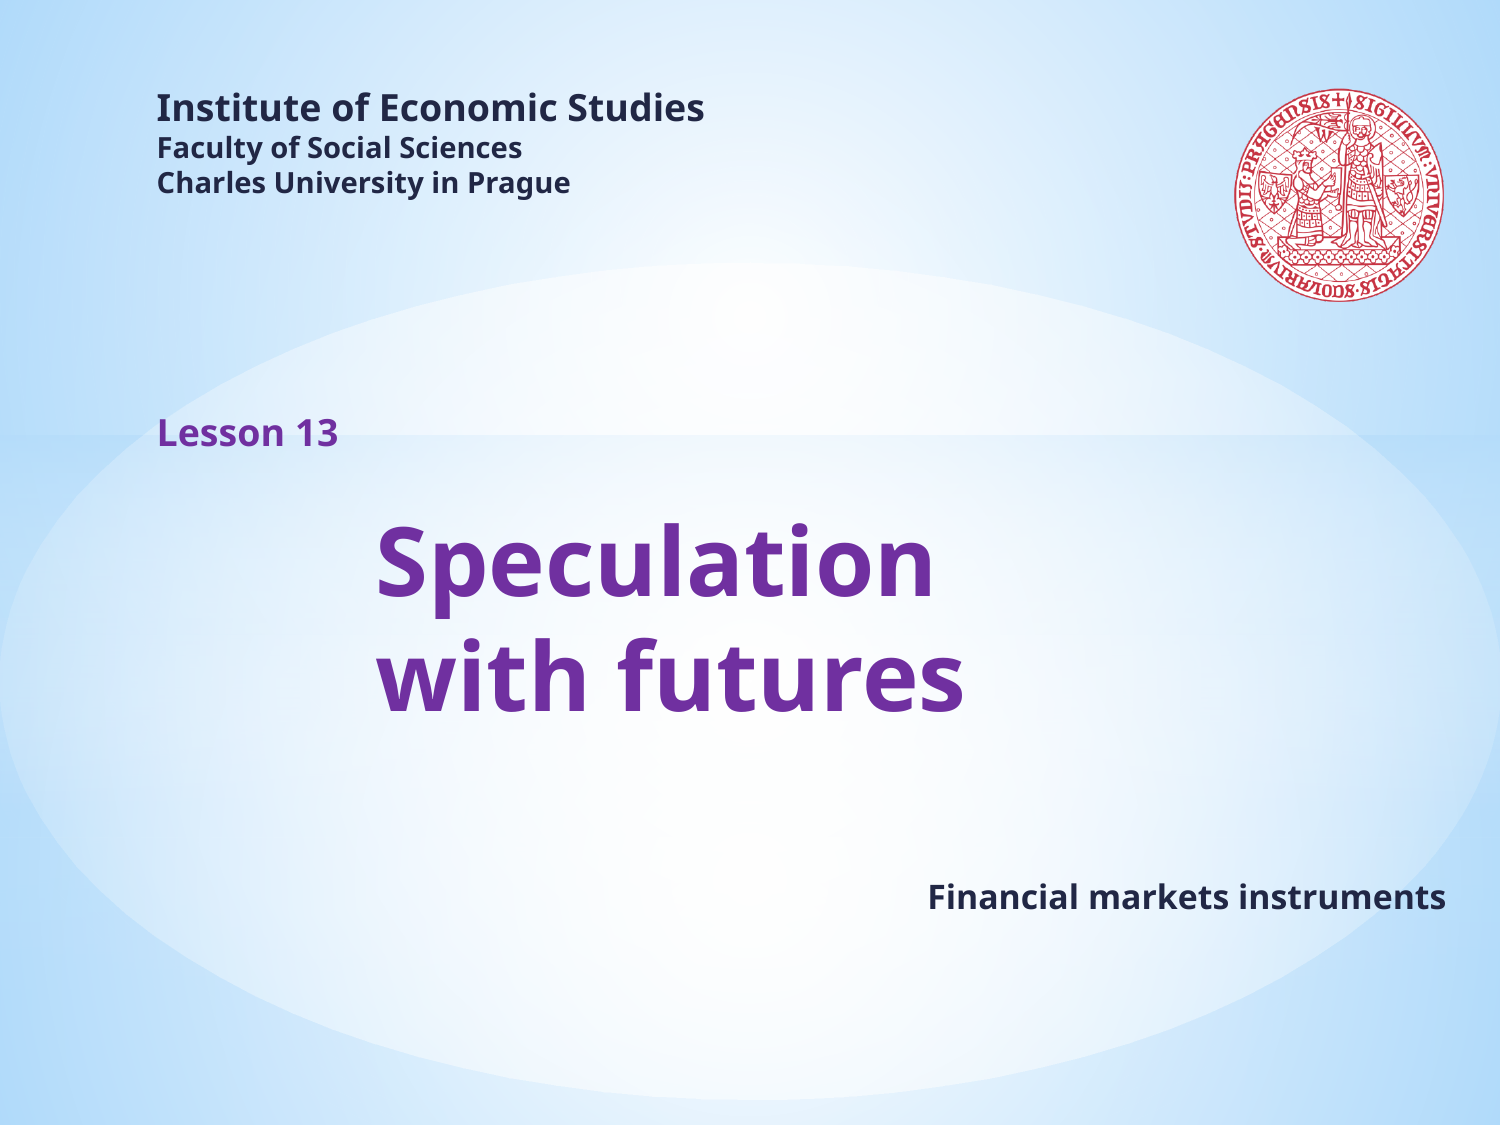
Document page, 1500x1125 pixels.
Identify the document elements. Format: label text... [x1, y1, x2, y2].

text_box Institute of Economic Studies Faculty of Social Sciences Charles University in Prague [141, 76, 733, 219]
slide_number Lesson 13 [141, 401, 378, 461]
text_box Financial markets instruments [909, 868, 1471, 933]
title Speculation with futures [330, 442, 1335, 739]
picture [1233, 88, 1445, 302]
